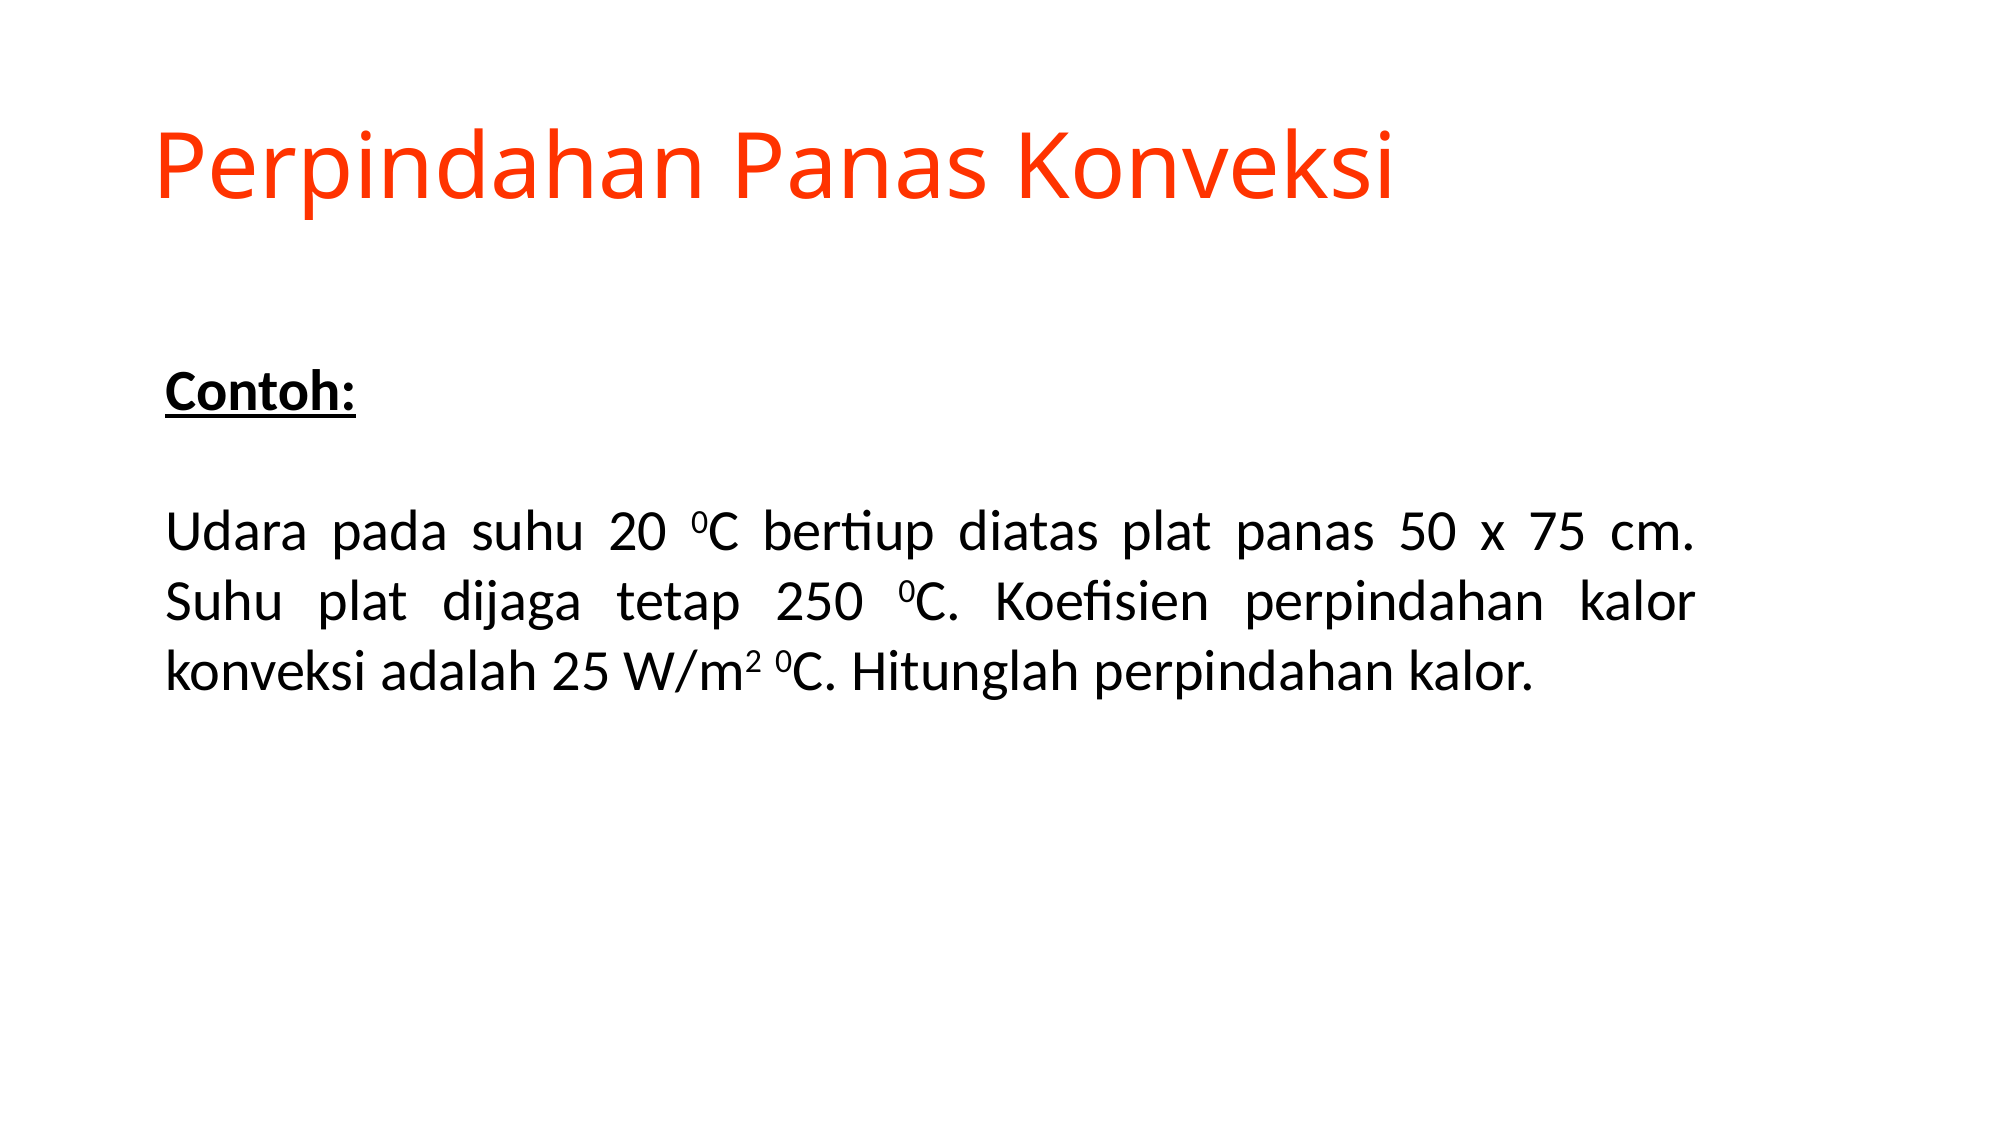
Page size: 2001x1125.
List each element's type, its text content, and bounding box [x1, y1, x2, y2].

title Perpindahan Panas Konveksi [137, 59, 1863, 278]
text_box Contoh: Udara pada suhu 20 0C bertiup diatas plat panas 50 x 75 cm. Suhu plat dijaga tetap 250 0C. Koefisien perpindahan kalor konveksi adalah 25 W/m2 0C. Hitunglah perpindahan kalor. [150, 344, 1713, 710]
